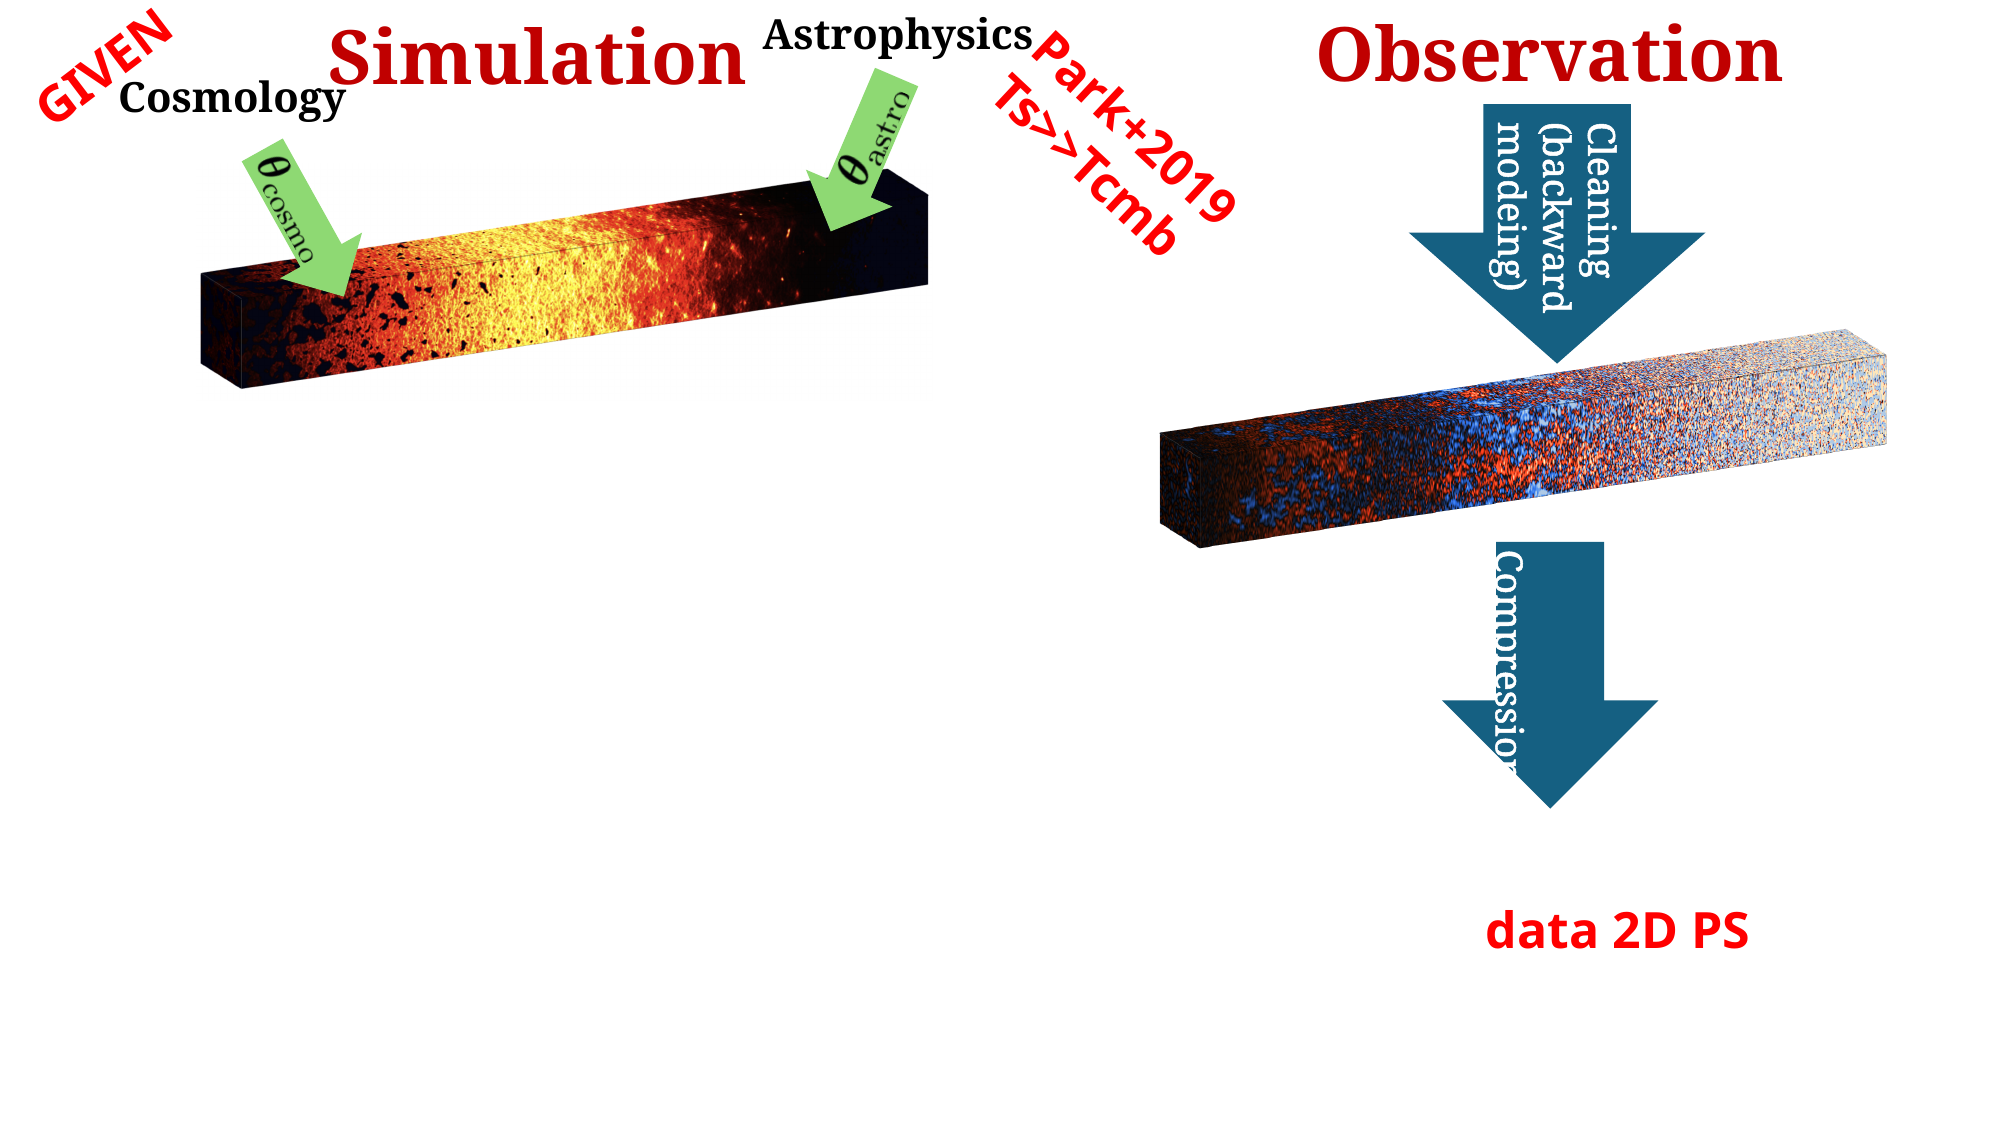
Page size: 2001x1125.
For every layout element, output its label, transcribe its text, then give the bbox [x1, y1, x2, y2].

text_box Astrophysics [747, 0, 1048, 65]
text_box GIVEN [5, 0, 200, 152]
text_box [854, 156, 875, 163]
text_box [240, 137, 298, 163]
text_box Cleaning (backward modeing) [1483, 107, 1633, 325]
text_box [854, 66, 920, 114]
text_box Park+2019 Ts>>Tcmb [965, 1, 1268, 297]
text_box data 2D PS [1471, 891, 1766, 966]
text_box [1540, 799, 1560, 809]
text_box Cosmology [103, 63, 362, 129]
text_box [1441, 700, 1480, 739]
text_box [1408, 232, 1483, 299]
picture [1154, 325, 1891, 555]
picture [196, 163, 933, 401]
text_box Compression [1480, 555, 1586, 799]
text_box [1586, 555, 1659, 773]
text_box [833, 156, 840, 163]
text_box Observation [1299, 0, 1801, 105]
text_box [1633, 232, 1706, 297]
text_box Simulation [313, 1, 764, 109]
text_box [883, 156, 890, 163]
picture [819, 114, 924, 156]
